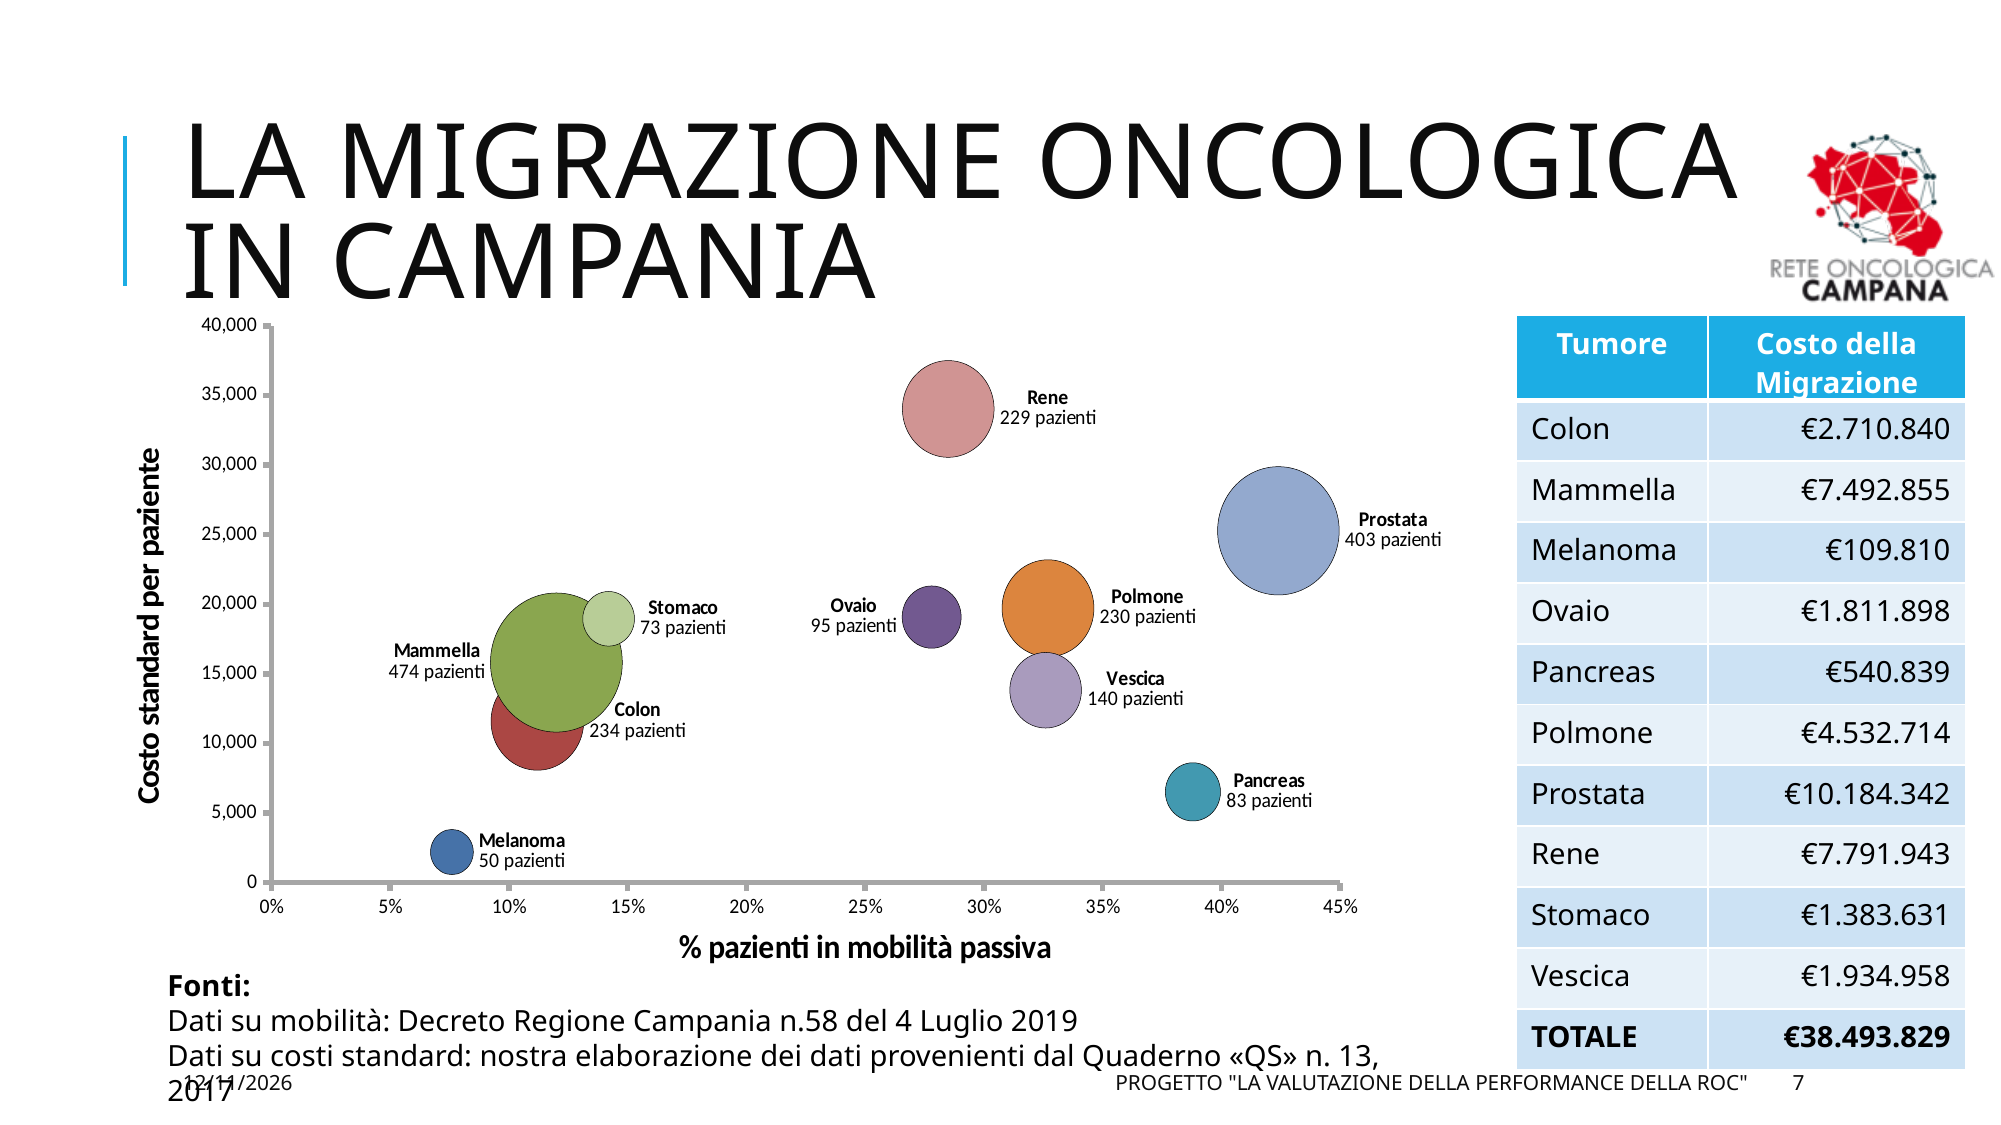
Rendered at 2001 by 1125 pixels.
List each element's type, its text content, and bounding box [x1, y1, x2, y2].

table_cell Rene [1517, 827, 1707, 886]
table_cell Ovaio [1517, 584, 1707, 643]
table_cell Colon [1517, 403, 1707, 460]
table_cell €7.492.855 [1709, 462, 1965, 521]
footer Progetto "La Valutazione della performance della ROC" [1416, 1061, 1763, 1107]
table_cell Mammella [1517, 462, 1707, 521]
table_cell €2.710.840 [1709, 403, 1965, 460]
table_cell €540.839 [1709, 645, 1965, 704]
table_cell €1.934.958 [1709, 949, 1965, 1008]
table_cell €1.383.631 [1709, 888, 1965, 947]
chart [103, 313, 1442, 1067]
table_header Costo della Migrazione [1709, 316, 1965, 398]
text_box Fonti: Dati su mobilità: Decreto Regione Campania n.58 del 4 Luglio 2019 Dati su costi standard: nostra elaborazione dei dati provenienti dal Quaderno «QS» n. 13, 2017 [152, 1074, 1416, 1115]
table_cell Stomaco [1517, 888, 1707, 947]
table_cell €10.184.342 [1709, 766, 1965, 825]
table_cell €4.532.714 [1709, 705, 1965, 764]
table_cell €109.810 [1709, 523, 1965, 582]
picture [1766, 122, 1999, 315]
table_cell €7.791.943 [1709, 827, 1965, 886]
title La Migrazione Oncologica in Campania [168, 96, 1763, 342]
table_cell TOTALE [1517, 1010, 1707, 1069]
slide_number 7 [1777, 1070, 1938, 1107]
table_cell €1.811.898 [1709, 584, 1965, 643]
table_cell Pancreas [1517, 645, 1707, 704]
table_cell €38.493.829 [1709, 1010, 1965, 1069]
table_cell Melanoma [1517, 523, 1707, 582]
table_cell Polmone [1517, 705, 1707, 764]
table_cell Prostata [1517, 766, 1707, 825]
table_cell Vescica [1517, 949, 1707, 1008]
table_header Tumore [1517, 316, 1707, 398]
